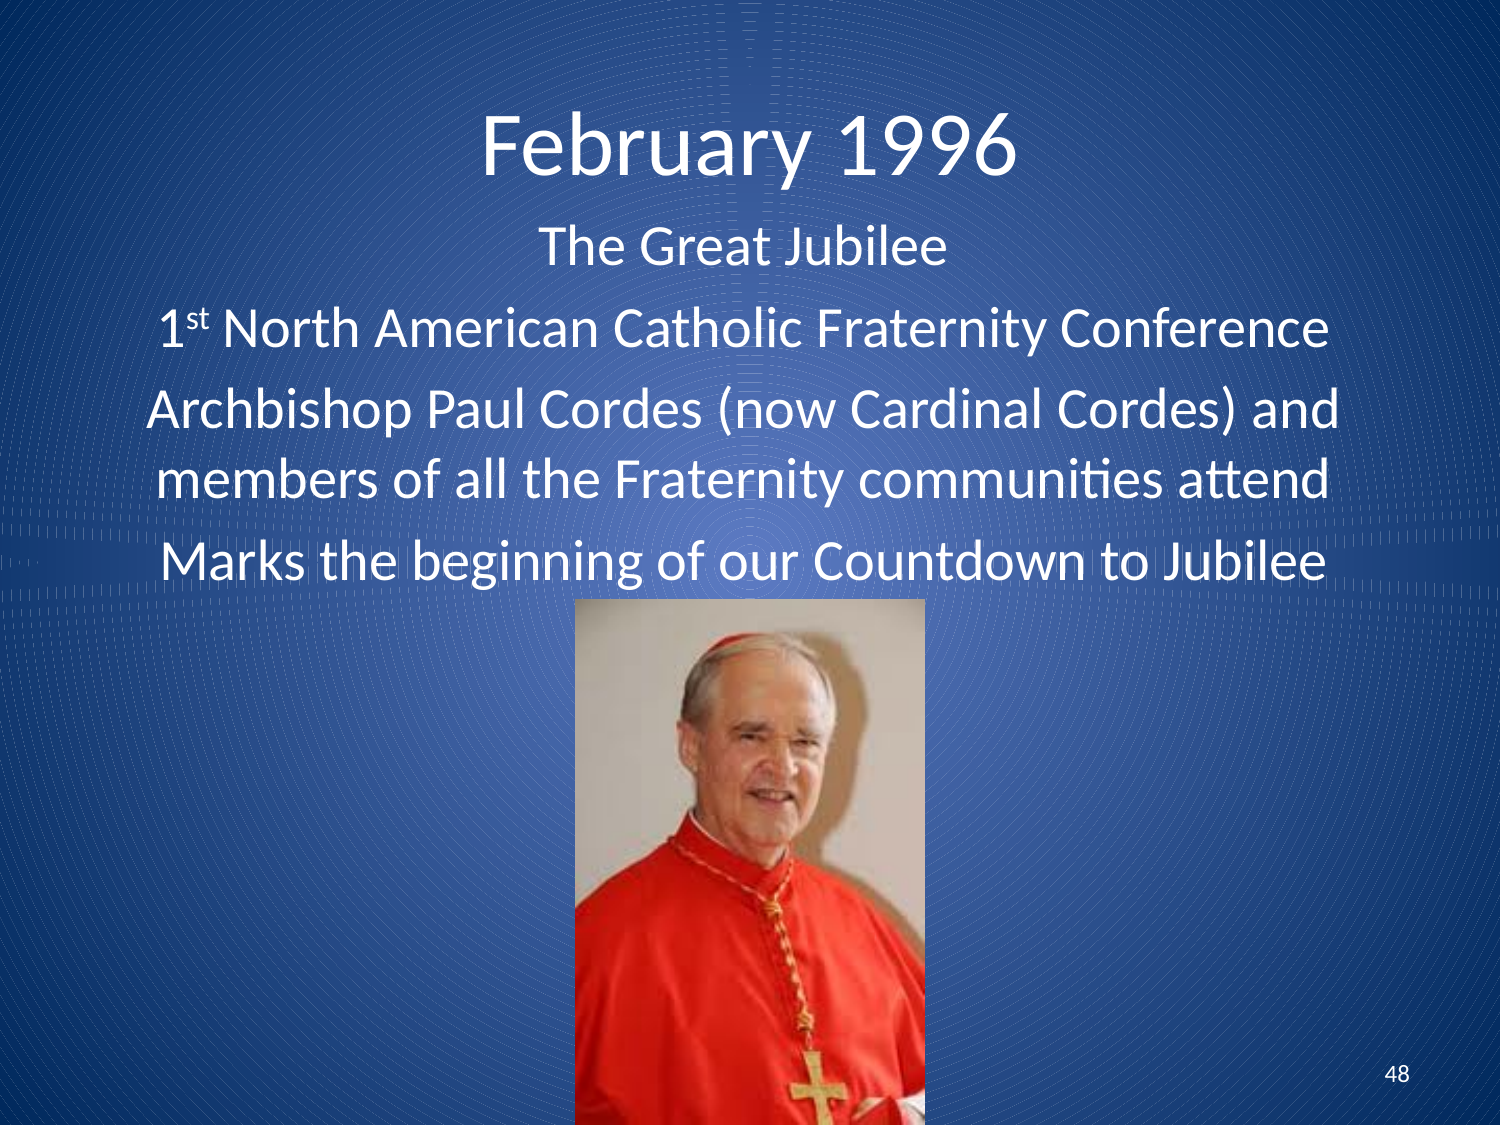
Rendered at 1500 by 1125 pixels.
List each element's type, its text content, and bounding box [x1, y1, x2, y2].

list The Great Jubilee 1st North American Catholic Fraternity Conference Archbishop Paul Cordes (now Cardinal Cordes) and members of all the Fraternity communities attend Marks the beginning of our Countdown to Jubilee [37, 200, 1450, 638]
title February 1996 [75, 45, 1425, 200]
picture [574, 599, 926, 1125]
slide_number 48 [1074, 1042, 1425, 1103]
